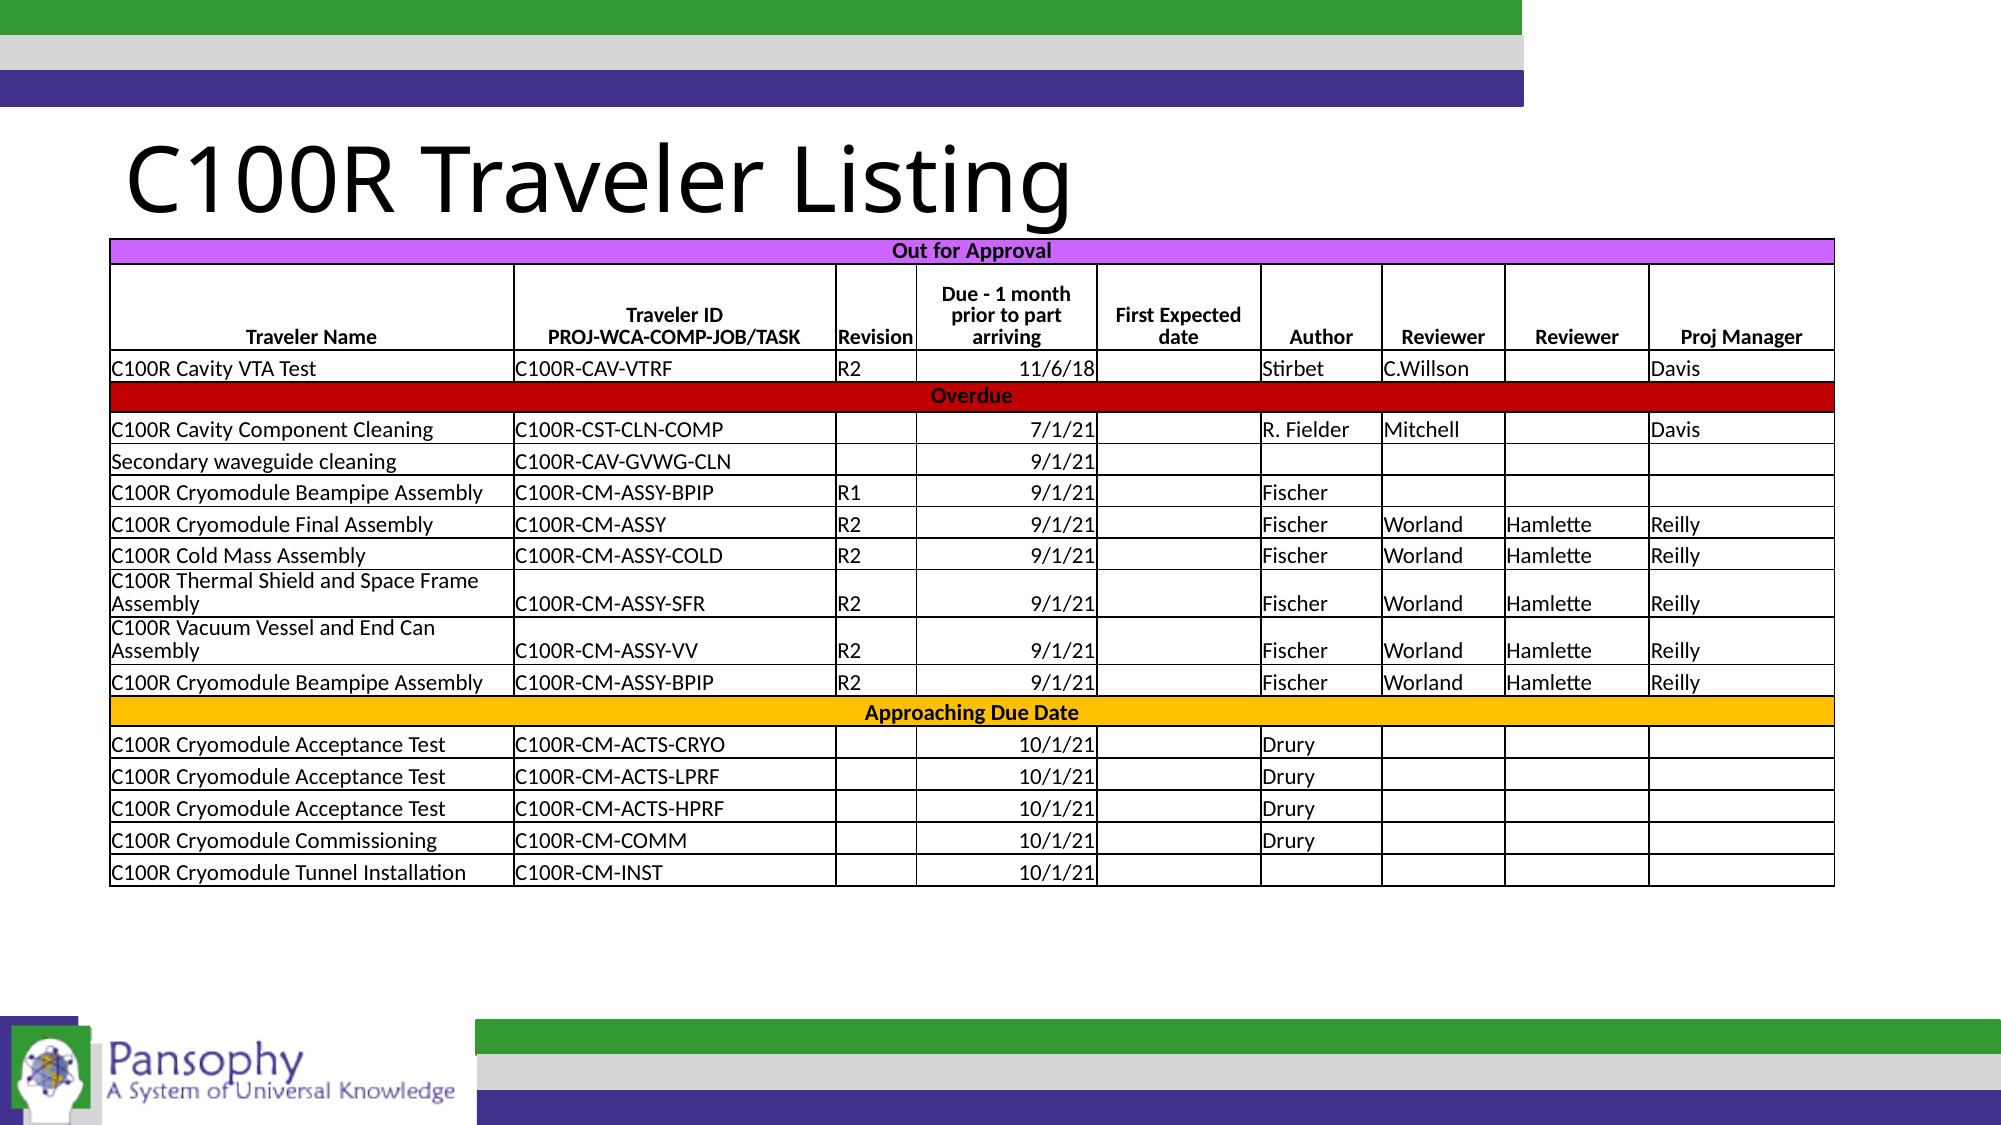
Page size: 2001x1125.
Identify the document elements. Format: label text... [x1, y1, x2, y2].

table_cell [1506, 413, 1648, 443]
table_cell C100R Cryomodule Acceptance Test [111, 727, 513, 757]
table_cell C100R-CM-ACTS-HPRF [515, 791, 835, 821]
table_cell C100R Thermal Shield and Space Frame Assembly [111, 570, 513, 616]
table_cell C100R-CM-ASSY-COLD [515, 539, 835, 569]
table_cell [1650, 855, 1834, 885]
table_cell [837, 727, 916, 757]
table_cell Reilly [1650, 618, 1834, 664]
table_cell 9/1/21 [917, 618, 1096, 664]
table_cell 9/1/21 [917, 539, 1096, 569]
table_cell [1650, 759, 1834, 789]
table_cell Author [1262, 265, 1381, 349]
table_cell Fischer [1262, 507, 1381, 537]
table_cell 9/1/21 [917, 665, 1096, 695]
table_cell Worland [1383, 618, 1504, 664]
picture [0, 1016, 459, 1125]
table_cell Reviewer [1506, 265, 1648, 349]
table_cell [1098, 570, 1260, 616]
table_cell [1506, 444, 1648, 474]
table_cell [837, 413, 916, 443]
table_cell [1650, 727, 1834, 757]
table_cell C100R Cryomodule Final Assembly [111, 507, 513, 537]
table_cell Davis [1650, 351, 1834, 381]
table_cell C100R-CM-ACTS-LPRF [515, 759, 835, 789]
table_cell Reviewer [1383, 265, 1504, 349]
table_cell Fischer [1262, 570, 1381, 616]
table_cell [1383, 444, 1504, 474]
table_cell C100R Cryomodule Tunnel Installation [111, 855, 513, 885]
table_cell C100R Cryomodule Beampipe Assembly [111, 476, 513, 506]
table_cell [1098, 855, 1260, 885]
table_cell 9/1/21 [917, 444, 1096, 474]
table_cell [1098, 507, 1260, 537]
table_cell [1650, 823, 1834, 853]
table_cell Fischer [1262, 476, 1381, 506]
table_cell Reilly [1650, 539, 1834, 569]
table_cell R. Fielder [1262, 413, 1381, 443]
table_cell [837, 791, 916, 821]
table_cell [1098, 759, 1260, 789]
table_cell 7/1/21 [917, 413, 1096, 443]
table_cell C100R-CAV-VTRF [515, 351, 835, 381]
table_cell [1098, 351, 1260, 381]
table_cell 9/1/21 [917, 507, 1096, 537]
table_cell C100R Cryomodule Beampipe Assembly [111, 665, 513, 695]
table_cell C100R-CM-INST [515, 855, 835, 885]
table_cell 11/6/18 [917, 351, 1096, 381]
table_cell [1506, 727, 1648, 757]
table_cell [1098, 665, 1260, 695]
table_cell C100R-CM-ASSY-BPIP [515, 665, 835, 695]
table_cell C100R Cavity VTA Test [111, 351, 513, 381]
table_cell C100R Cryomodule Commissioning [111, 823, 513, 853]
table_cell [1506, 476, 1648, 506]
table_cell [837, 823, 916, 853]
table_cell [1098, 823, 1260, 853]
table_cell [1506, 351, 1648, 381]
table_cell C100R-CM-ASSY-VV [515, 618, 835, 664]
table_cell 10/1/21 [917, 855, 1096, 885]
table_cell 10/1/21 [917, 823, 1096, 853]
table_cell [1650, 444, 1834, 474]
table_cell [1098, 791, 1260, 821]
table_cell Reilly [1650, 665, 1834, 695]
table_cell C100R-CM-ASSY-SFR [515, 570, 835, 616]
table_cell Traveler Name [111, 265, 513, 349]
table_cell [1098, 444, 1260, 474]
table_cell Hamlette [1506, 539, 1648, 569]
table_cell Hamlette [1506, 618, 1648, 664]
table_cell Drury [1262, 759, 1381, 789]
table_cell Traveler ID PROJ-WCA-COMP-JOB/TASK [515, 265, 835, 349]
table_cell First Expected date [1098, 265, 1260, 349]
table_cell Hamlette [1506, 570, 1648, 616]
table_cell R2 [837, 618, 916, 664]
table_cell Fischer [1262, 618, 1381, 664]
table_cell Secondary waveguide cleaning [111, 444, 513, 474]
table_cell Fischer [1262, 539, 1381, 569]
table_cell R2 [837, 351, 916, 381]
table_cell [1506, 823, 1648, 853]
table_cell [1506, 791, 1648, 821]
table_cell Hamlette [1506, 665, 1648, 695]
table_cell [1098, 539, 1260, 569]
table_cell Revision [837, 265, 916, 349]
table_cell C100R Vacuum Vessel and End Can Assembly [111, 618, 513, 664]
table_cell C100R-CST-CLN-COMP [515, 413, 835, 443]
table_cell 9/1/21 [917, 570, 1096, 616]
table_cell [1506, 855, 1648, 885]
table_cell [1506, 759, 1648, 789]
table_cell R1 [837, 476, 916, 506]
table_cell Drury [1262, 727, 1381, 757]
table_cell Worland [1383, 507, 1504, 537]
table_cell Reilly [1650, 570, 1834, 616]
table_cell Reilly [1650, 507, 1834, 537]
text_box C100R Traveler Listing [109, 113, 1657, 238]
table_cell Overdue [111, 383, 1834, 411]
table_cell C100R Cavity Component Cleaning [111, 413, 513, 443]
table_cell [1383, 759, 1504, 789]
table_cell [837, 759, 916, 789]
table_cell R2 [837, 570, 916, 616]
table_cell [1383, 791, 1504, 821]
table_cell [1650, 791, 1834, 821]
table_cell C100R Cryomodule Acceptance Test [111, 759, 513, 789]
table_cell [837, 444, 916, 474]
table_cell Fischer [1262, 665, 1381, 695]
table_cell C100R-CM-COMM [515, 823, 835, 853]
table_cell 10/1/21 [917, 791, 1096, 821]
table_cell [1098, 618, 1260, 664]
table_cell Hamlette [1506, 507, 1648, 537]
table_cell Drury [1262, 791, 1381, 821]
table_cell R2 [837, 665, 916, 695]
table_cell 9/1/21 [917, 476, 1096, 506]
table_cell Davis [1650, 413, 1834, 443]
table_cell Worland [1383, 665, 1504, 695]
table_cell [1383, 855, 1504, 885]
table_cell [1383, 476, 1504, 506]
table_cell [1098, 413, 1260, 443]
table_cell Drury [1262, 823, 1381, 853]
table_cell Proj Manager [1650, 265, 1834, 349]
table_cell Worland [1383, 570, 1504, 616]
table_cell C100R Cold Mass Assembly [111, 539, 513, 569]
table_cell [1650, 476, 1834, 506]
table_cell Due - 1 month prior to part arriving [917, 265, 1096, 349]
table_cell [1262, 444, 1381, 474]
table_cell [837, 855, 916, 885]
table_cell C100R-CM-ASSY [515, 507, 835, 537]
table_cell [1262, 855, 1381, 885]
table_cell Approaching Due Date [111, 697, 1834, 725]
table_cell [1383, 823, 1504, 853]
table_cell C100R-CM-ACTS-CRYO [515, 727, 835, 757]
table_cell 10/1/21 [917, 727, 1096, 757]
table_cell C100R-CM-ASSY-BPIP [515, 476, 835, 506]
table_cell C100R Cryomodule Acceptance Test [111, 791, 513, 821]
table_cell [1098, 727, 1260, 757]
table_cell C100R-CAV-GVWG-CLN [515, 444, 835, 474]
table_cell R2 [837, 507, 916, 537]
table_cell R2 [837, 539, 916, 569]
table_cell Mitchell [1383, 413, 1504, 443]
table_cell Stirbet [1262, 351, 1381, 381]
table_cell [1383, 727, 1504, 757]
table_cell 10/1/21 [917, 759, 1096, 789]
table_header Out for Approval [111, 240, 1834, 263]
table_cell [1098, 476, 1260, 506]
table_cell Worland [1383, 539, 1504, 569]
table_cell C.Willson [1383, 351, 1504, 381]
